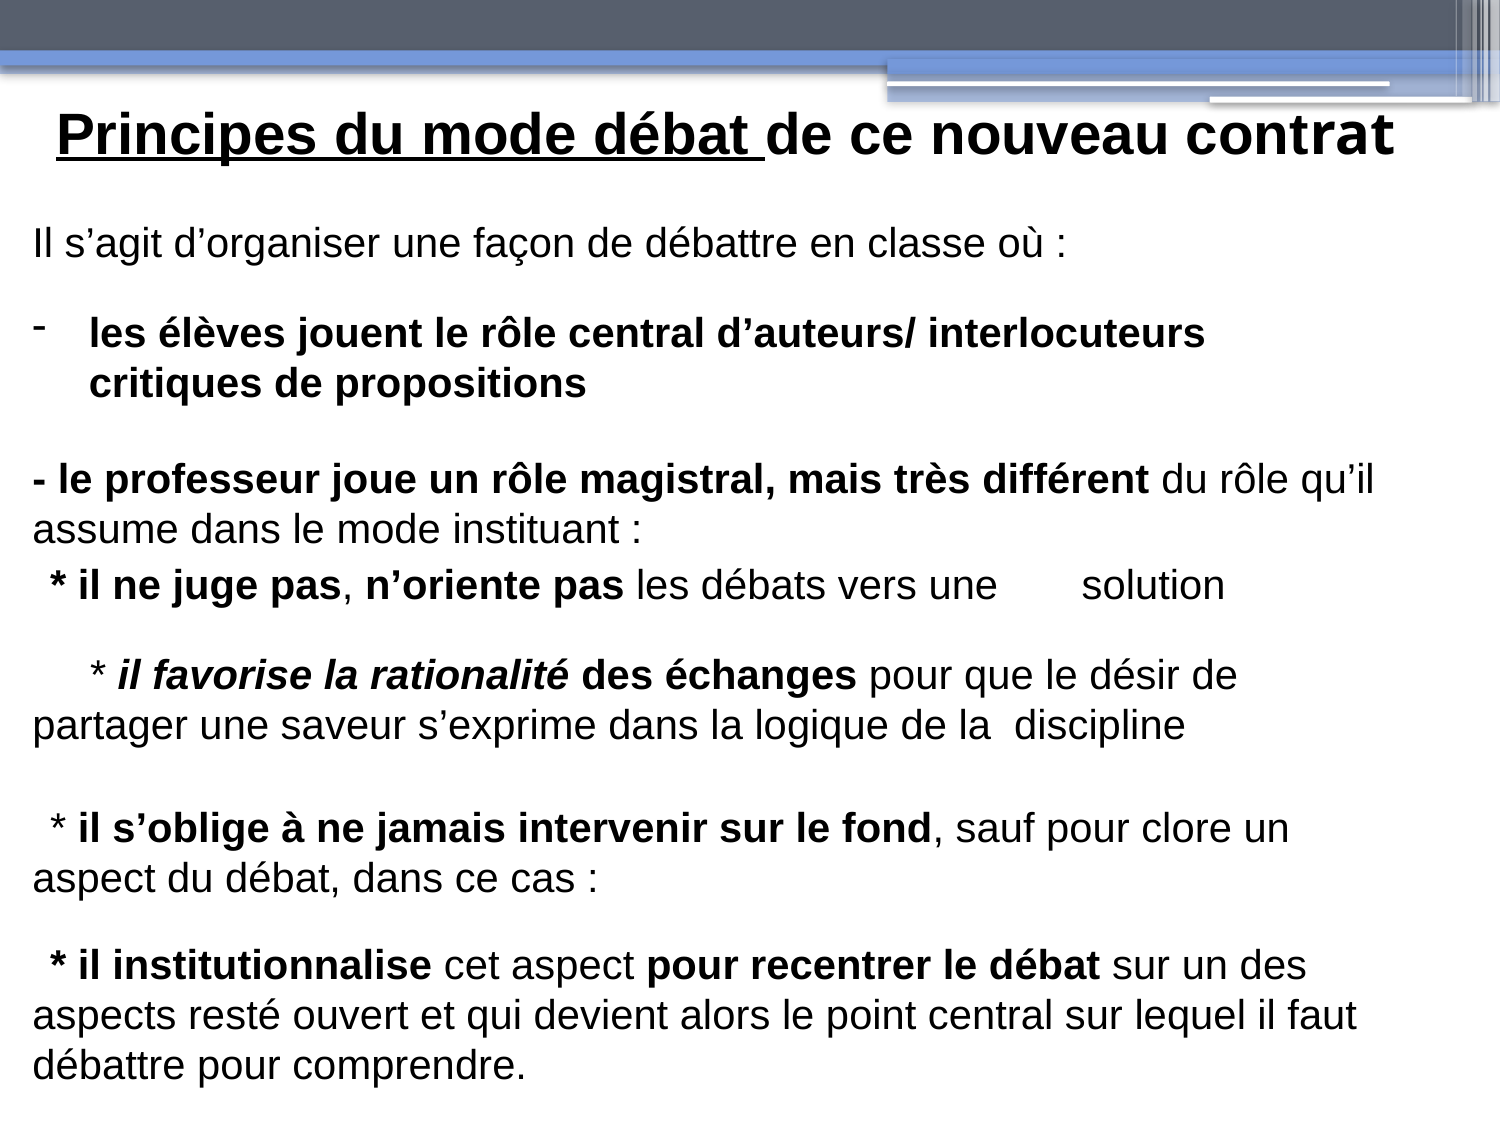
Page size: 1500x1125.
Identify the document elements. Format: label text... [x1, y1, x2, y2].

text_box Principes du mode débat de ce nouveau contrat [41, 78, 1483, 254]
text_box Il s’agit d’organiser une façon de débattre en classe où : les élèves jouent le rôle central d’auteurs/ interlocuteurs critiques de propositions - le professeur joue un rôle magistral, mais très différent du rôle qu’il assume dans le mode instituant : * il ne juge pas, n’oriente pas les débats vers une solution * il favorise la rationalité des échanges pour que le désir de partager une saveur s’exprime dans la logique de la discipline * il s’oblige à ne jamais intervenir sur le fond, sauf pour clore un aspect du débat, dans ce cas : * il institutionnalise cet aspect pour recentrer le débat sur un des aspects resté ouvert et qui devient alors le point central sur lequel il faut débattre pour comprendre. [0, 208, 1391, 974]
